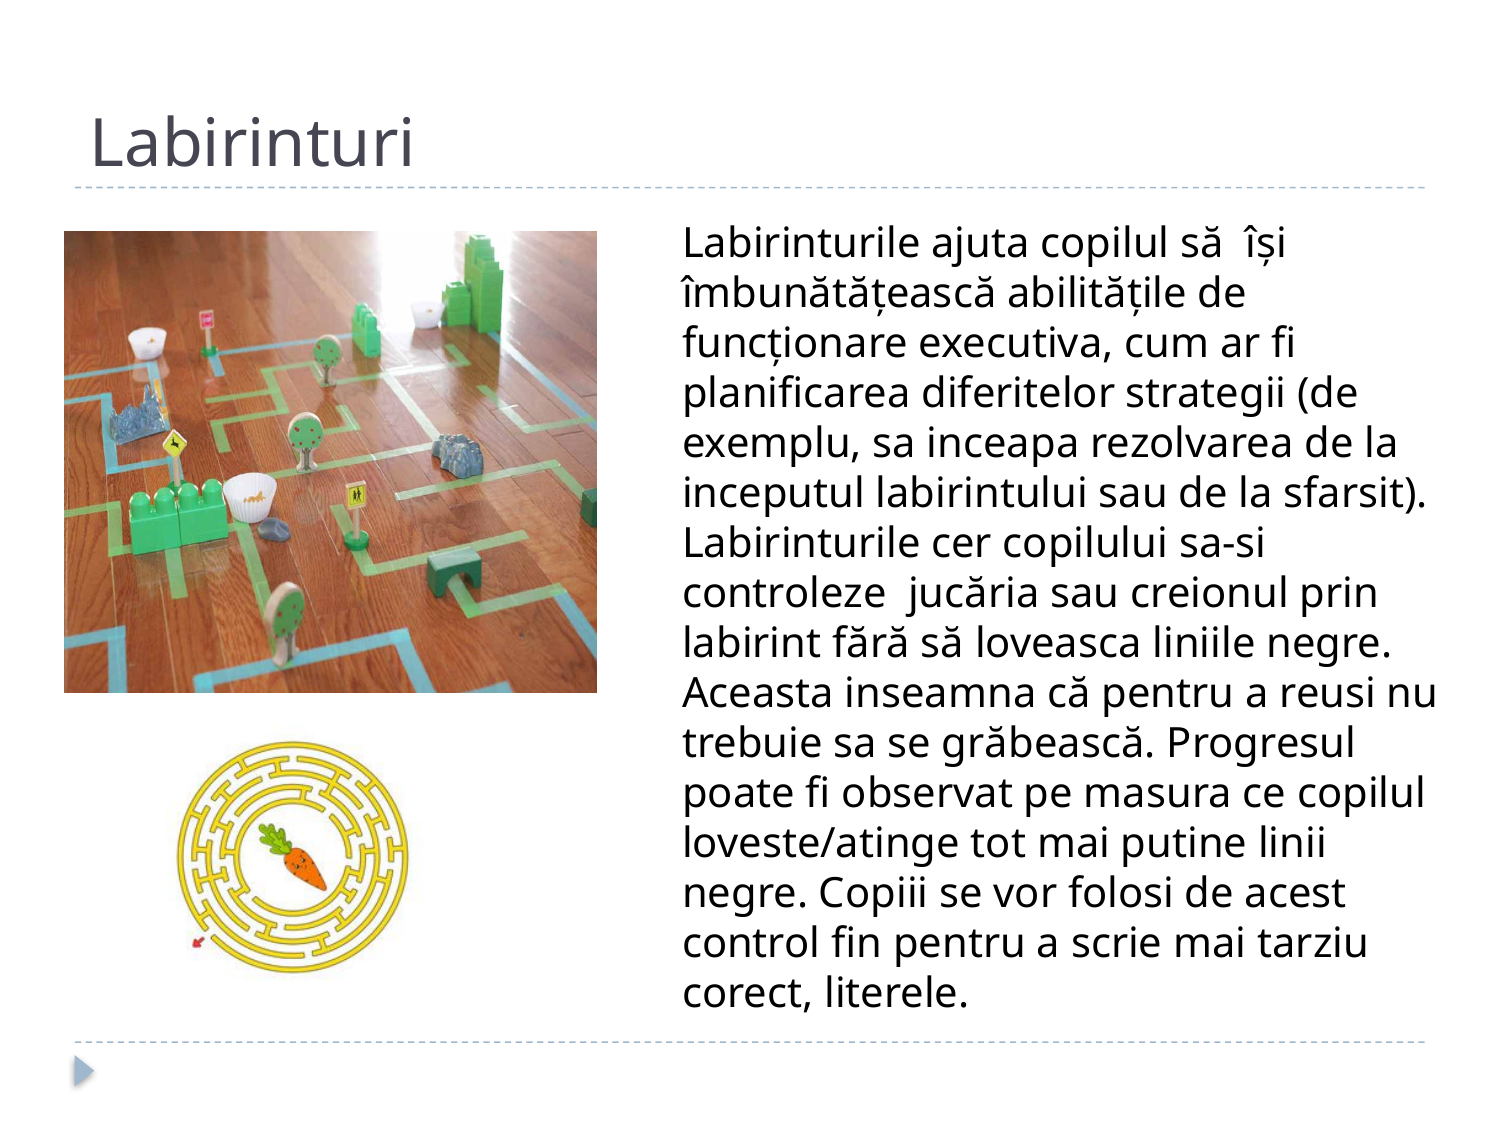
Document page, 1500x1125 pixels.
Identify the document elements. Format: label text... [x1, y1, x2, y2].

picture [147, 703, 441, 1012]
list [64, 231, 597, 693]
text_box Labirinturile ajuta copilul să își îmbunătățească abilitățile de funcționare executiva, cum ar fi planificarea diferitelor strategii (de exemplu, sa inceapa rezolvarea de la inceputul labirintului sau de la sfarsit). Labirinturile cer copilului sa-si controleze jucăria sau creionul prin labirint fără să loveasca liniile negre. Aceasta inseamna că pentru a reusi nu trebuie sa se grăbească. Progresul poate fi observat pe masura ce copilul loveste/atinge tot mai putine linii negre. Copiii se vor folosi de acest control fin pentru a scrie mai tarziu corect, literele. [667, 208, 1459, 1024]
title Labirinturi [75, 24, 1425, 188]
